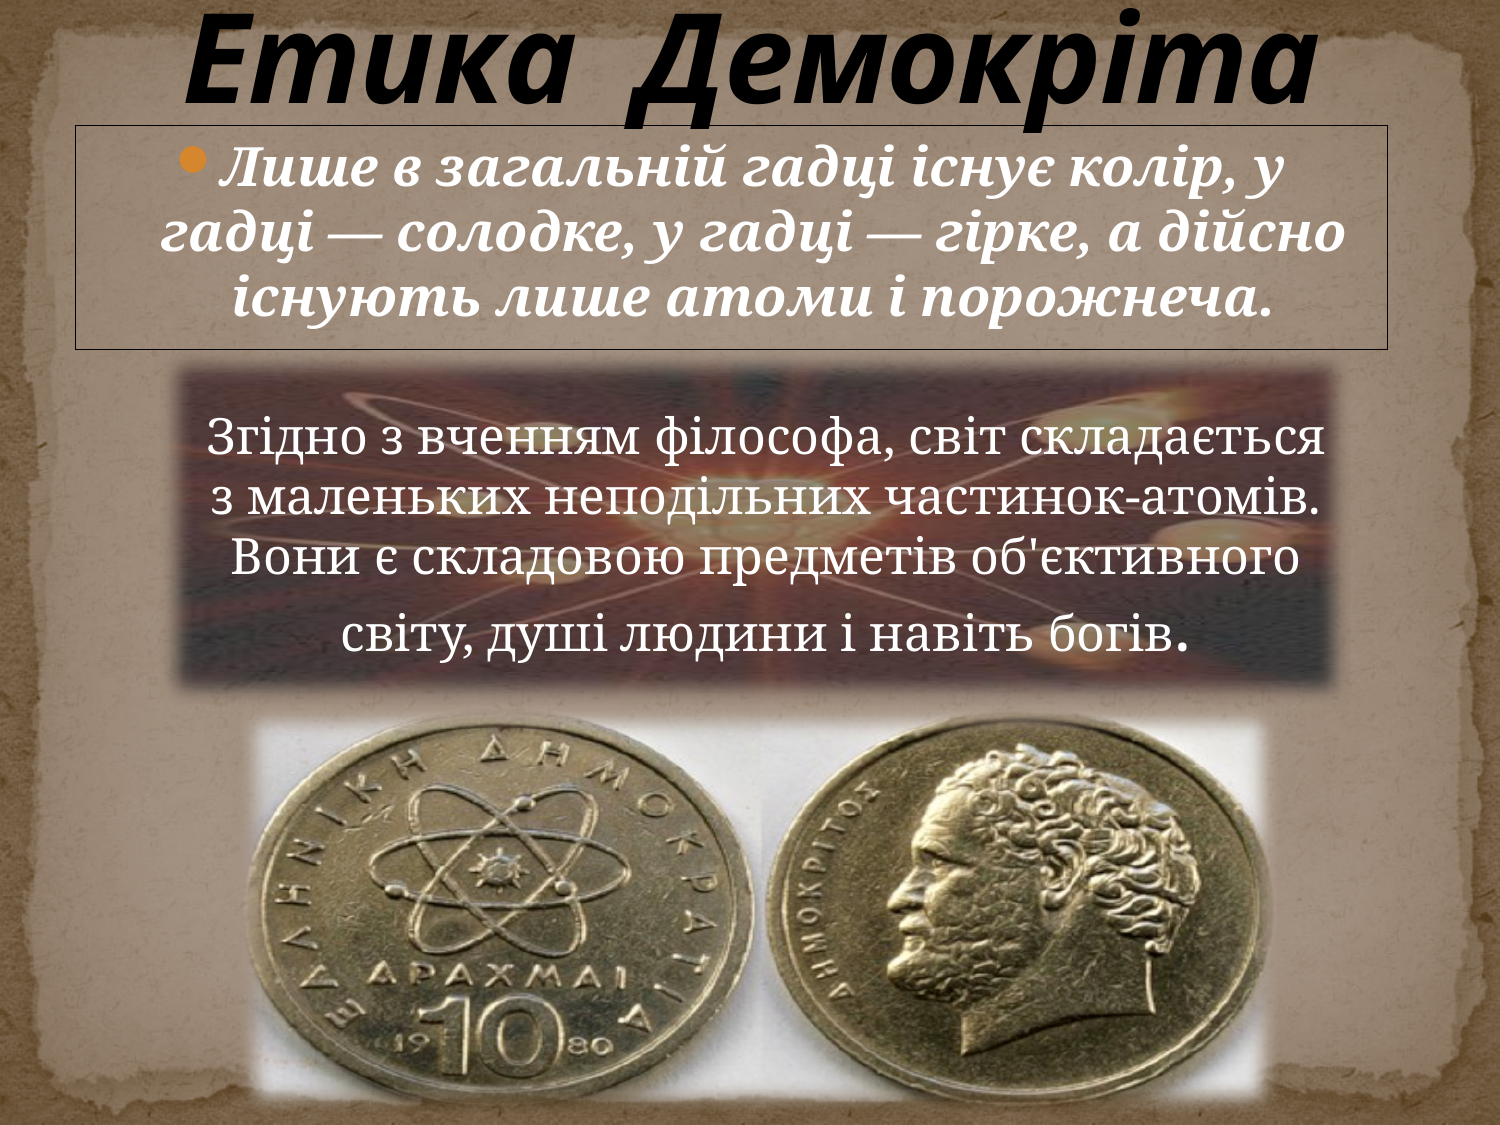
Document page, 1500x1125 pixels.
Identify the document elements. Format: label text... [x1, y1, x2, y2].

title Етика Демокріта [76, 0, 1427, 137]
list Лише в загальній гадці існує колір, у гадці — солодке, у гадці — гірке, а дійсно існують лише атоми і порожнеча. [75, 125, 1388, 350]
picture [162, 352, 1350, 1113]
